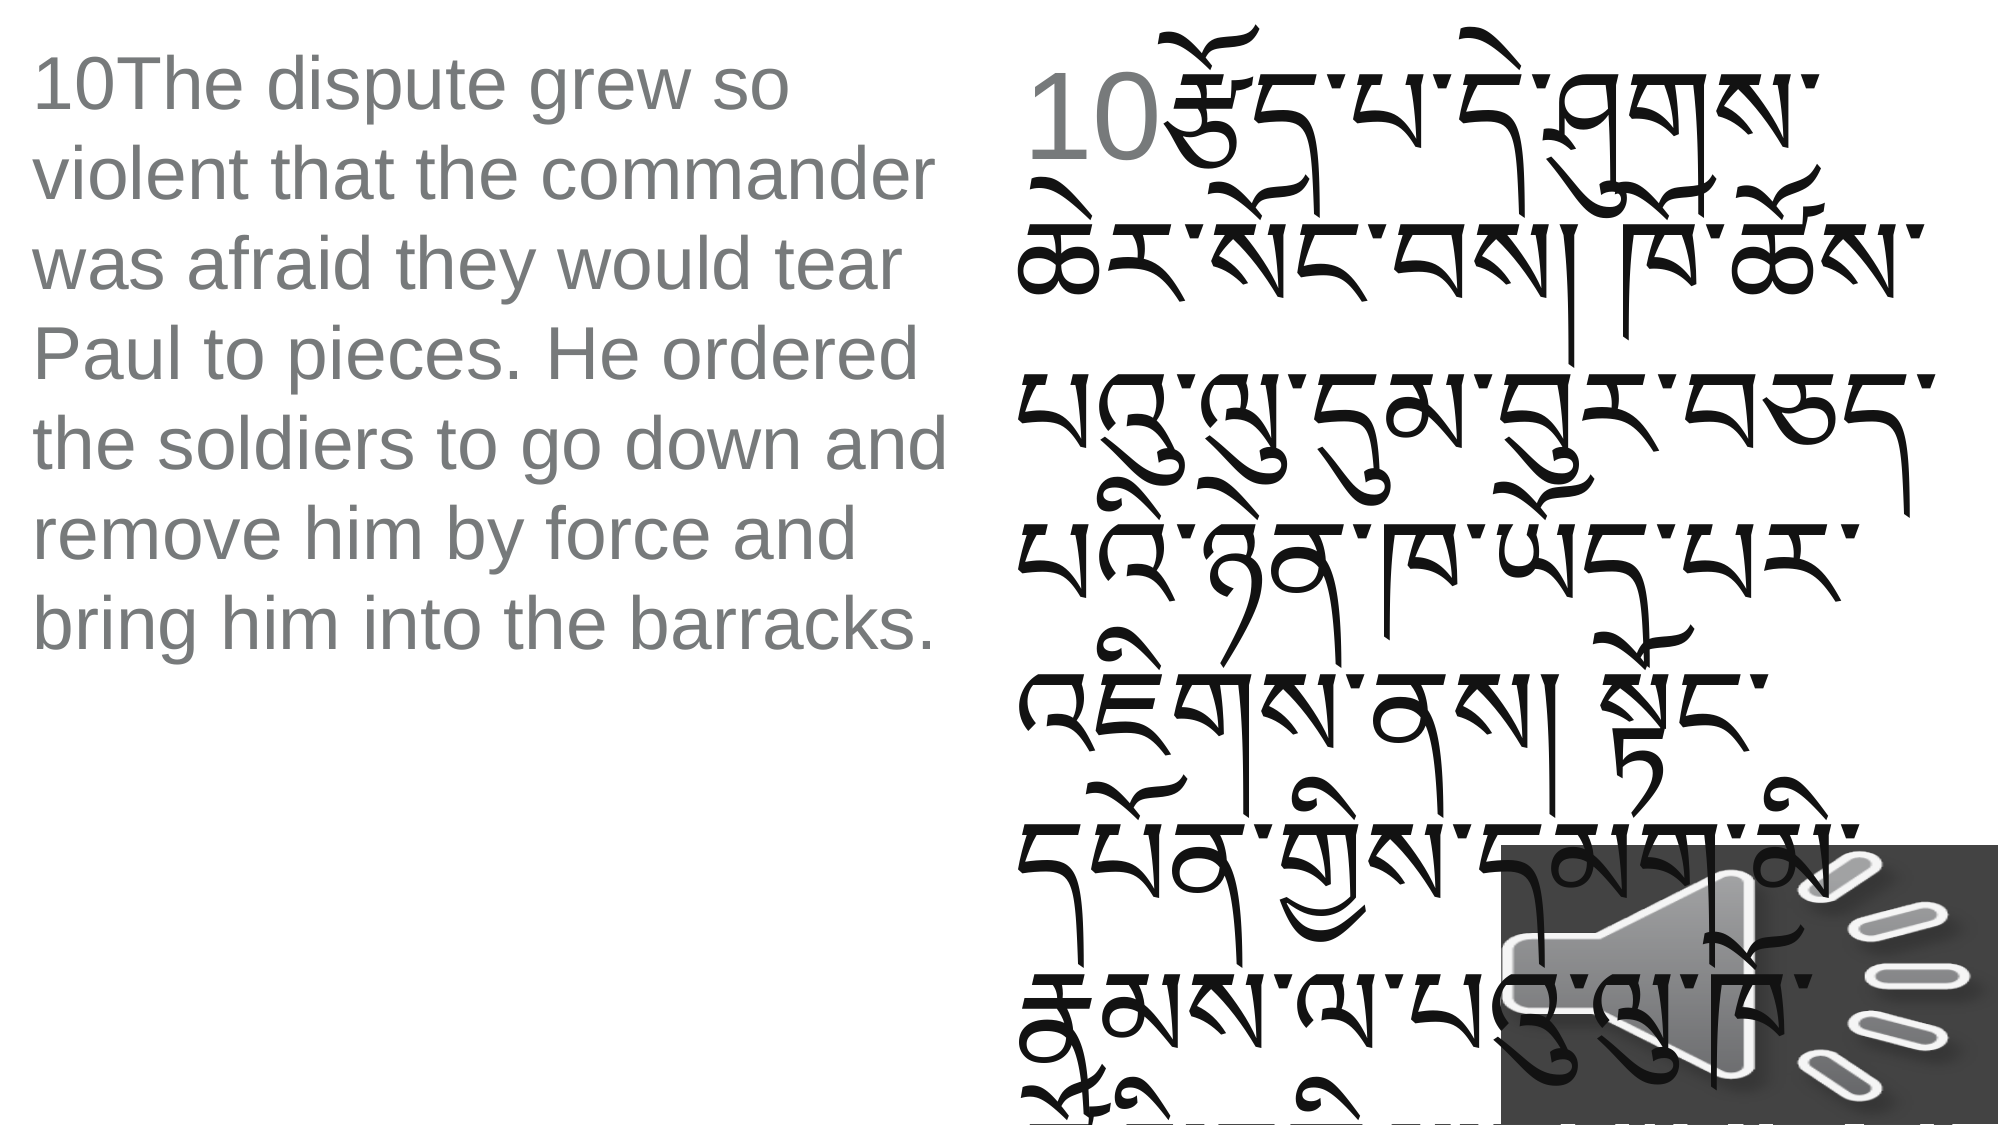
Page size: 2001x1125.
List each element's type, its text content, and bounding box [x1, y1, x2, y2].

text_box 10རྩོད་པ་དེ་ཤུགས་ཆེར་སོང་བས། ཁོ་ཚོས་པའུ་ལུ་དུམ་བུར་བཅད་པའི་ཉེན་ཁ་ཡོད་པར་འཇིགས་ནས། སྟོང་དཔོན་གྱིས་དམག་མི་རྣམས་ལ་པའུ་ལུ་ཁོ་ཚོའི་དཀྱིལ་ནས་མཁར་རྫོང་ལ་དབང་ཤུགས་ཀྱིས་འཁྲིད་དགོས་པའི་བཀའ་བཏང༌། [999, 27, 2000, 1104]
picture [1500, 843, 2000, 1125]
text_box 10The dispute grew so violent that the commander was afraid they would tear Paul to pieces. He ordered the soldiers to go down and remove him by force and bring him into the barracks. [18, 27, 973, 1104]
